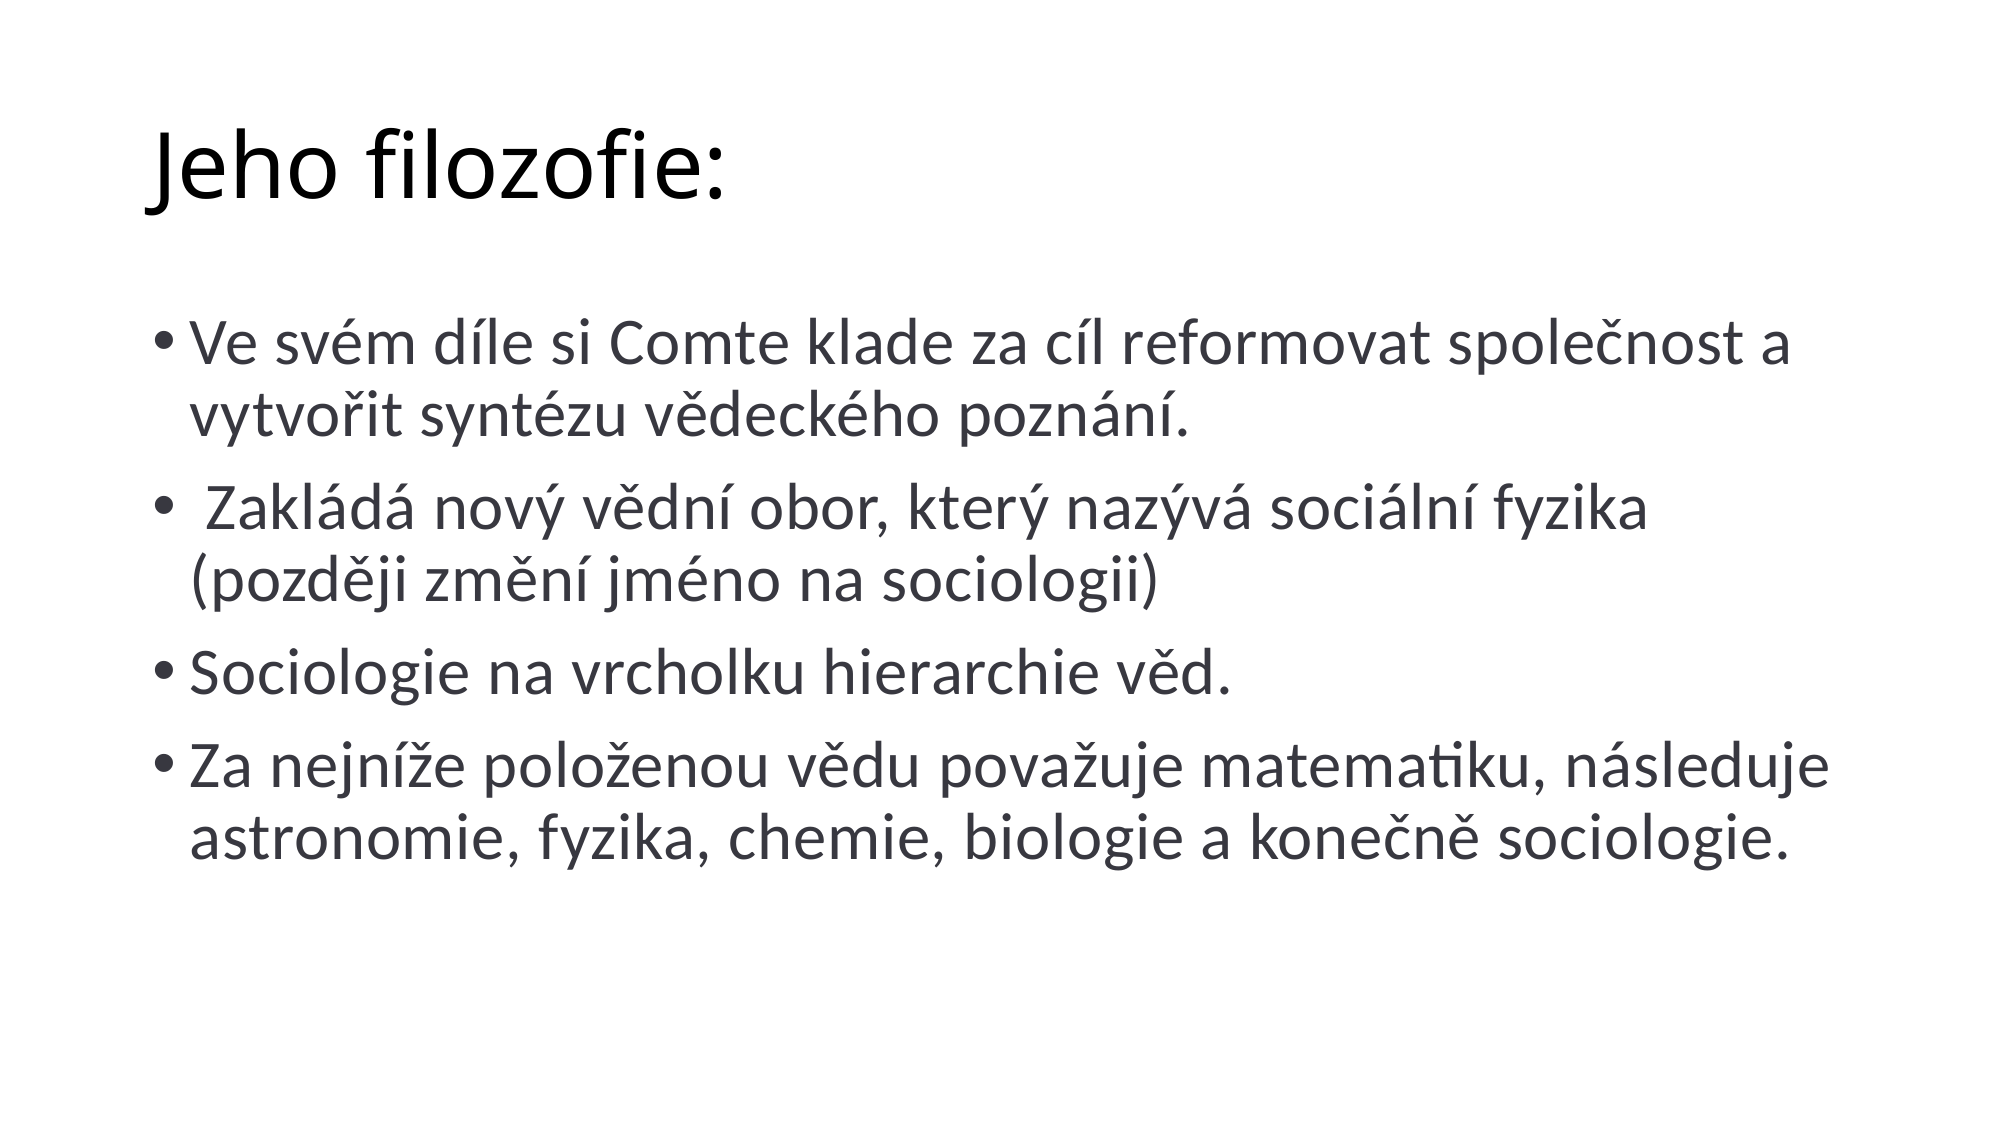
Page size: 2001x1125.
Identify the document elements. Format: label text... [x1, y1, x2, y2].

title Jeho filozofie: [137, 59, 1863, 278]
list Ve svém díle si Comte klade za cíl reformovat společnost a vytvořit syntézu vědeckého poznání. Zakládá nový vědní obor, který nazývá sociální fyzika (později změní jméno na sociologii) Sociologie na vrcholku hierarchie věd. Za nejníže položenou vědu považuje matematiku, následuje astronomie, fyzika, chemie, biologie a konečně sociologie. [137, 299, 1863, 1014]
